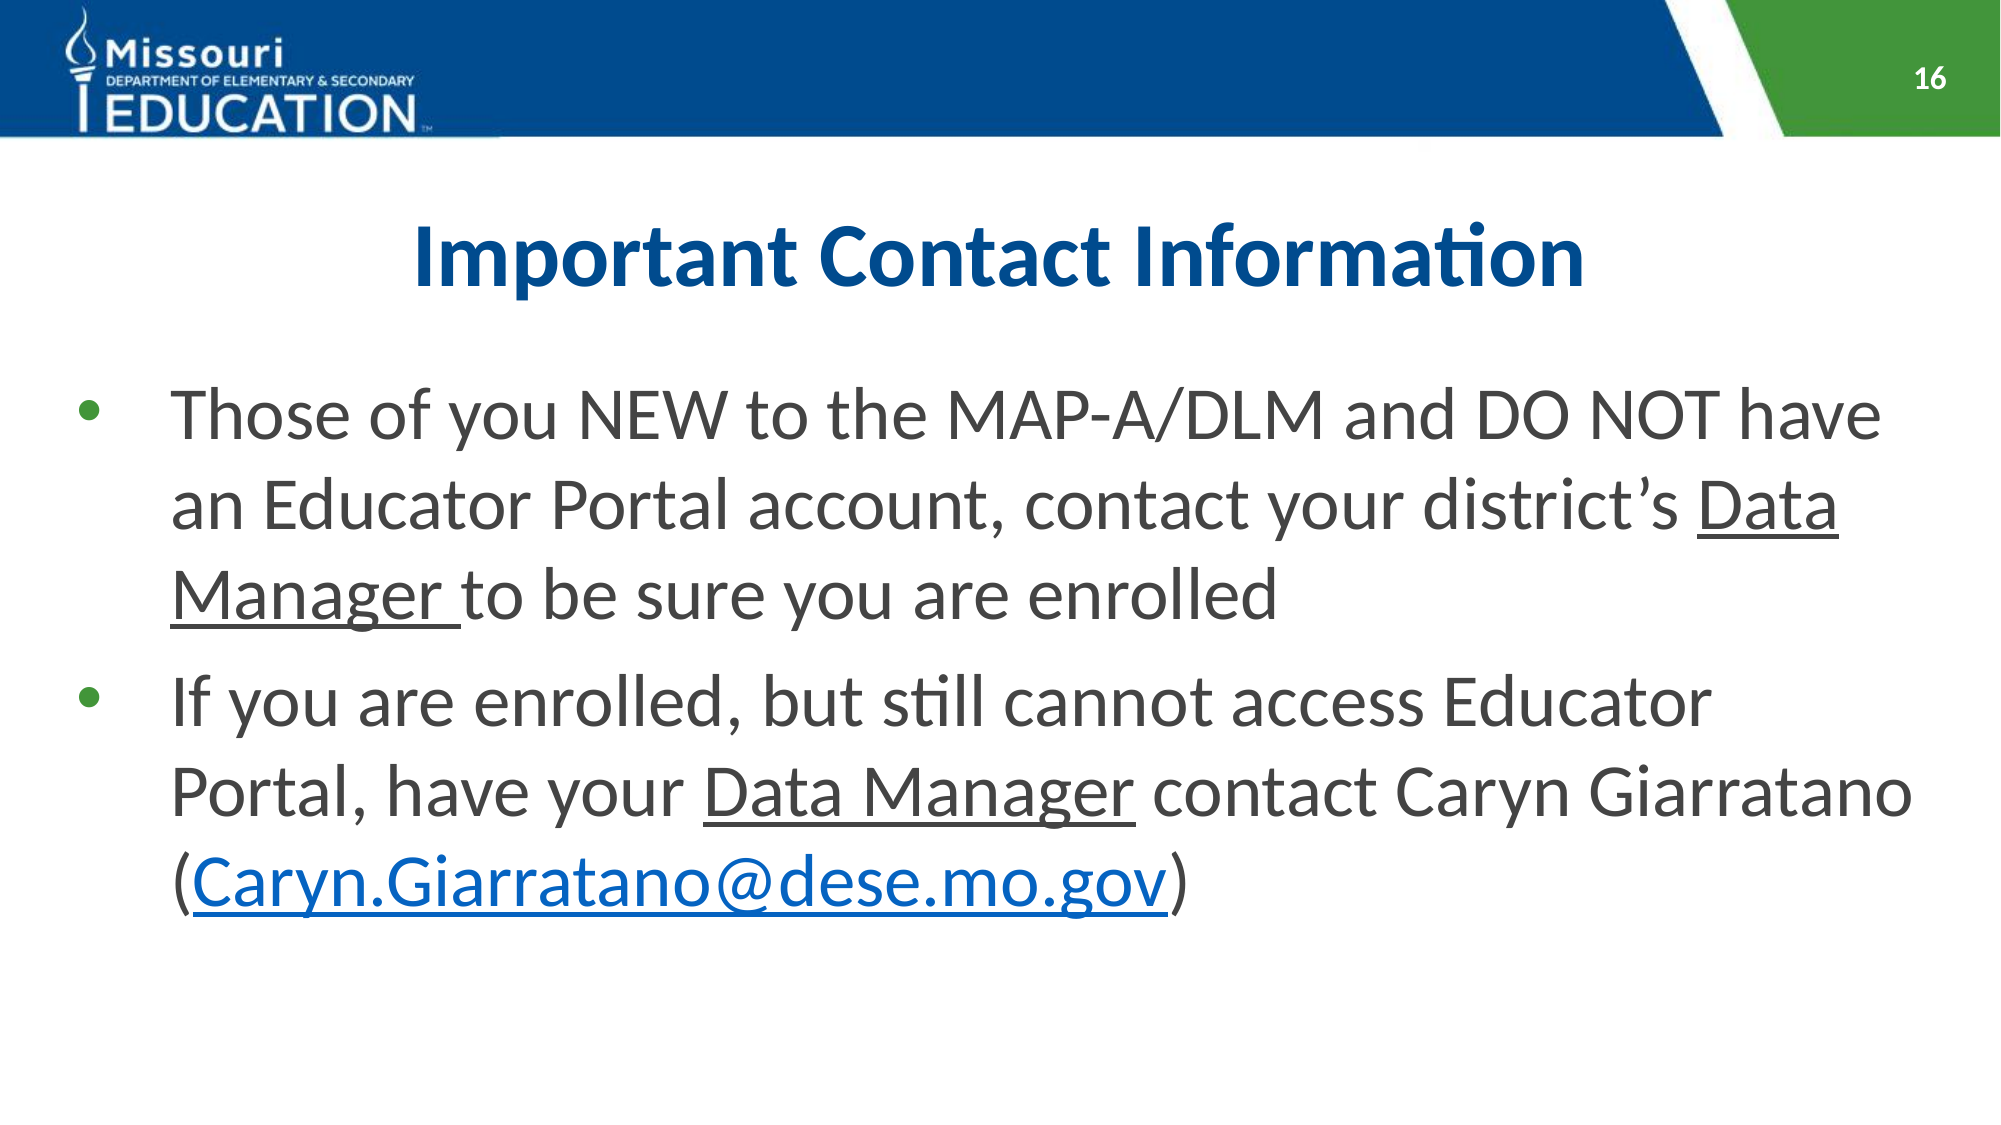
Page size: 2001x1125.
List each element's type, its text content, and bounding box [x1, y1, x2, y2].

list Those of you NEW to the MAP-A/DLM and DO NOT have an Educator Portal account, contact your district’s Data Manager to be sure you are enrolled If you are enrolled, but still cannot access Educator Portal, have your Data Manager contact Caryn Giarratano (Caryn.Giarratano@dese.mo.gov) [56, 354, 1944, 1094]
title Important Contact Information [56, 162, 1944, 338]
slide_number 16 [1800, 45, 1967, 106]
picture [0, 0, 2001, 1125]
